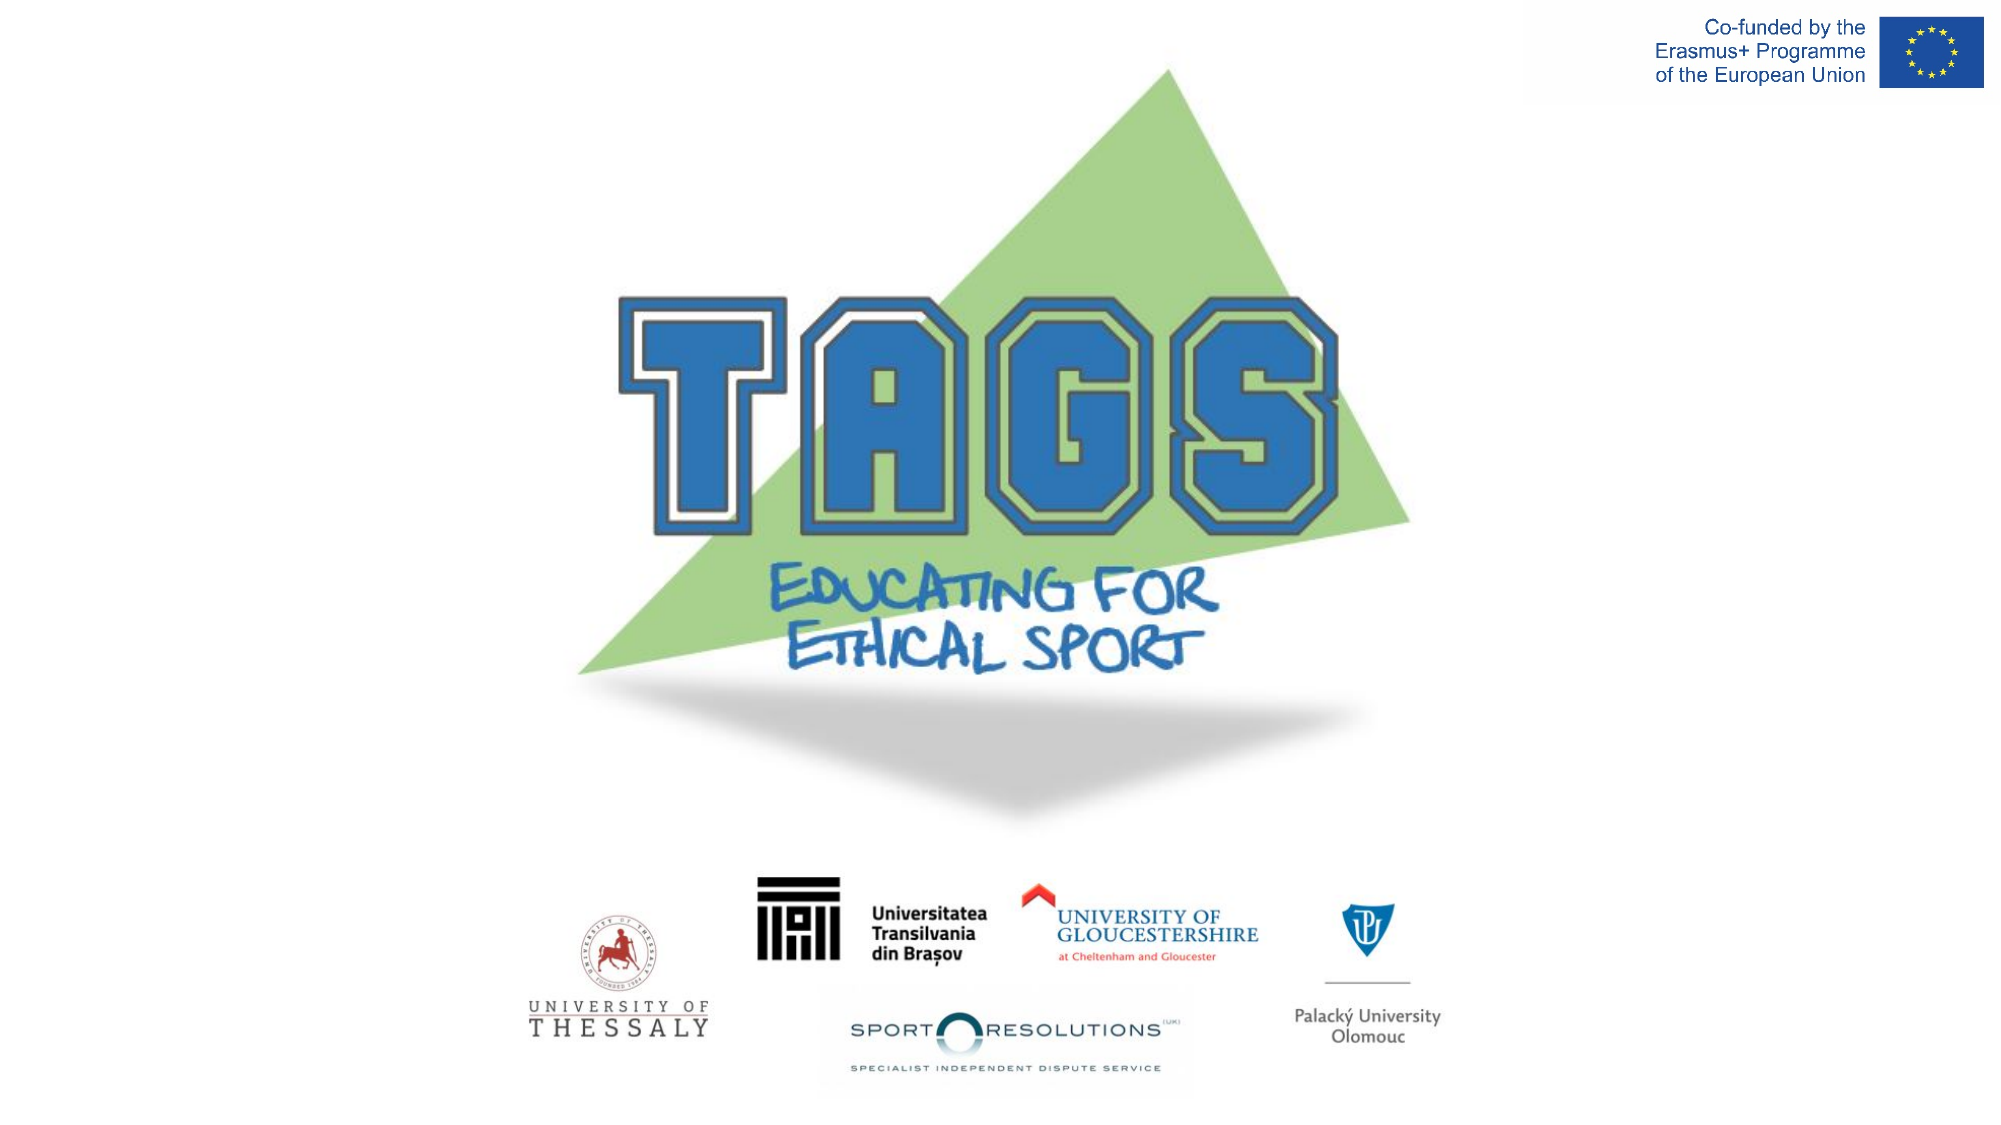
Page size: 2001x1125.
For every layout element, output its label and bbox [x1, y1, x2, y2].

picture [1523, 0, 2000, 105]
picture [439, 0, 1561, 1125]
